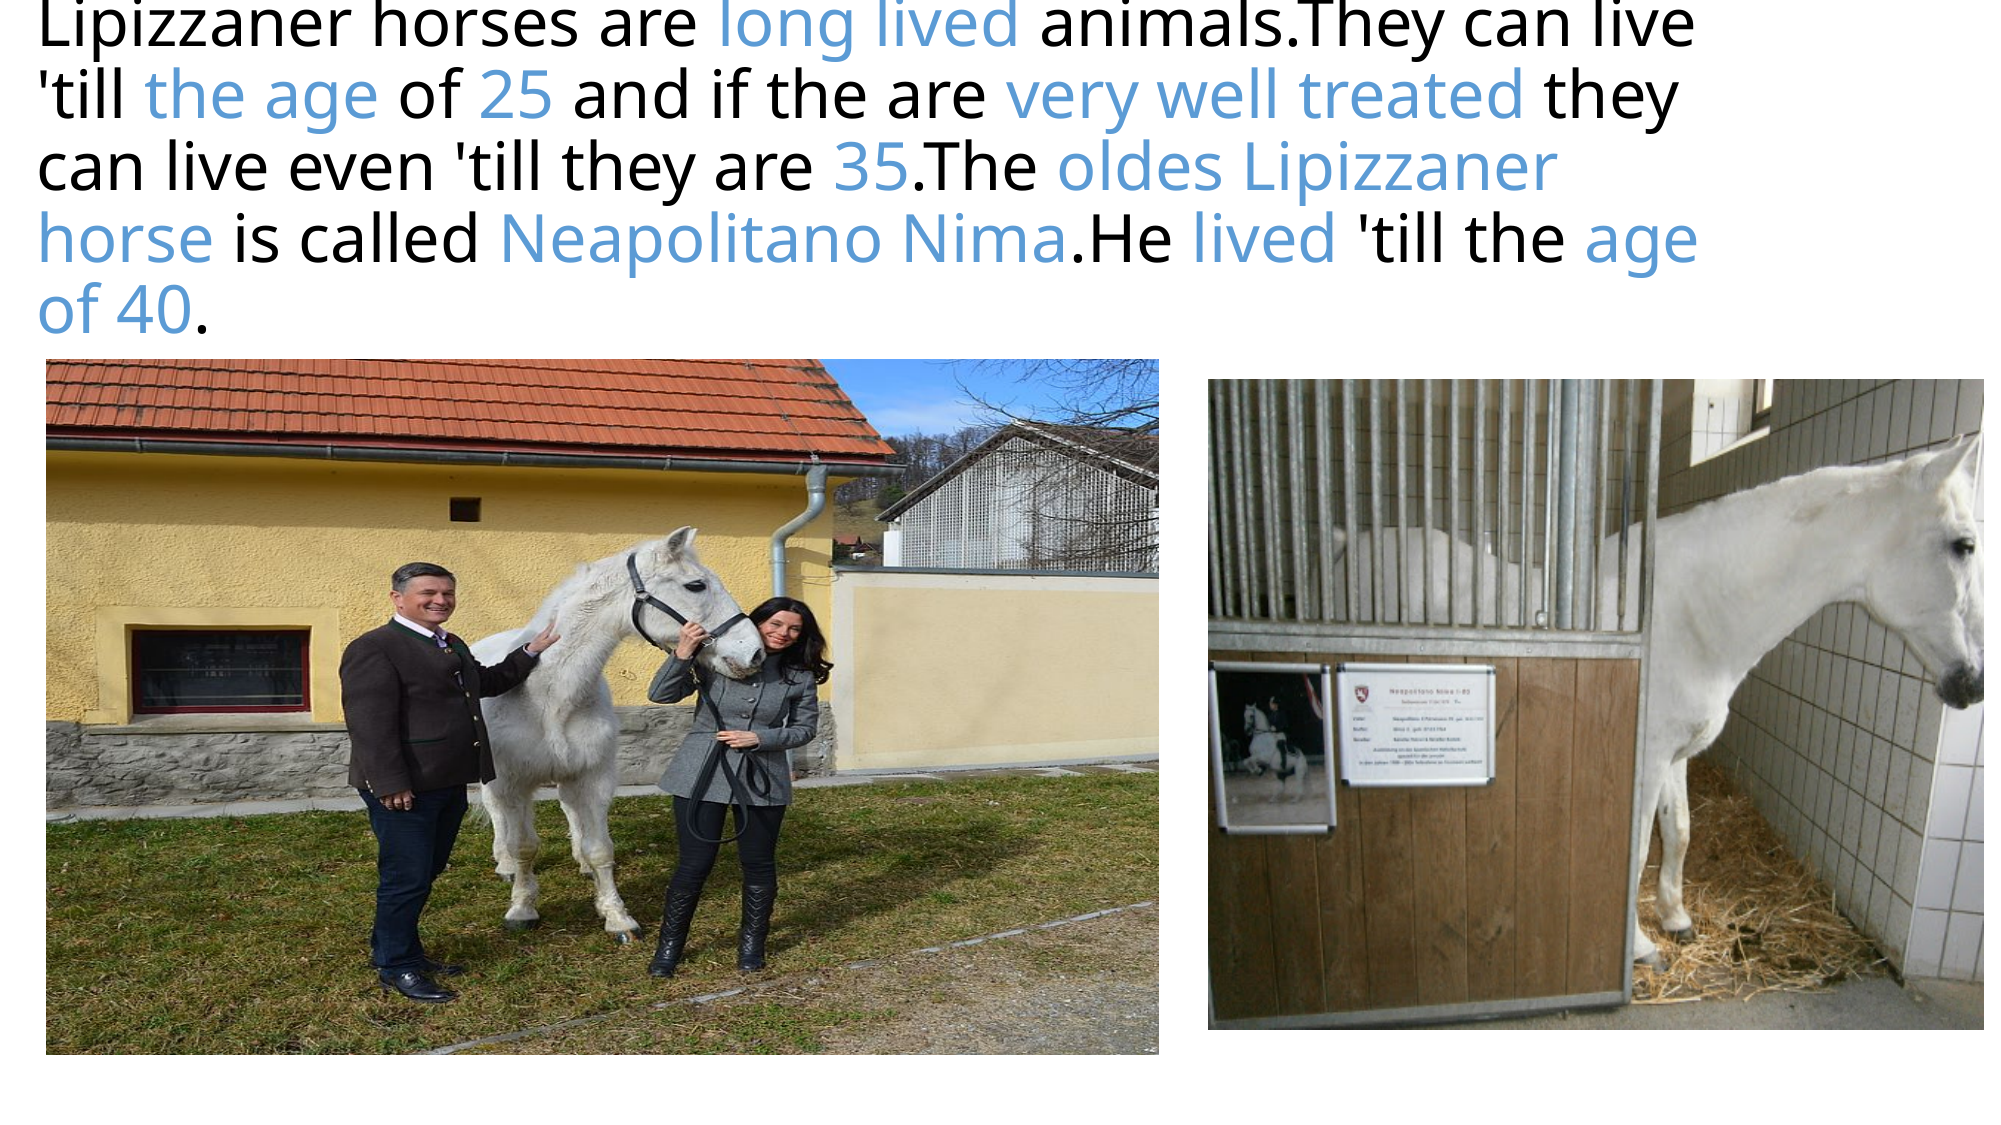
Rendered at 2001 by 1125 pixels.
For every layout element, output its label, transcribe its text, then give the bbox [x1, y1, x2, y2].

picture [1207, 379, 1984, 1030]
picture [46, 359, 1159, 1055]
title Lipizzaner horses are long lived animals.They can live 'till the age of 25 and if the are very well treated they can live even 'till they are 35.The oldes Lipizzaner horse is called Neapolitano Nima.He lived 'till the age of 40. [21, 59, 1747, 278]
